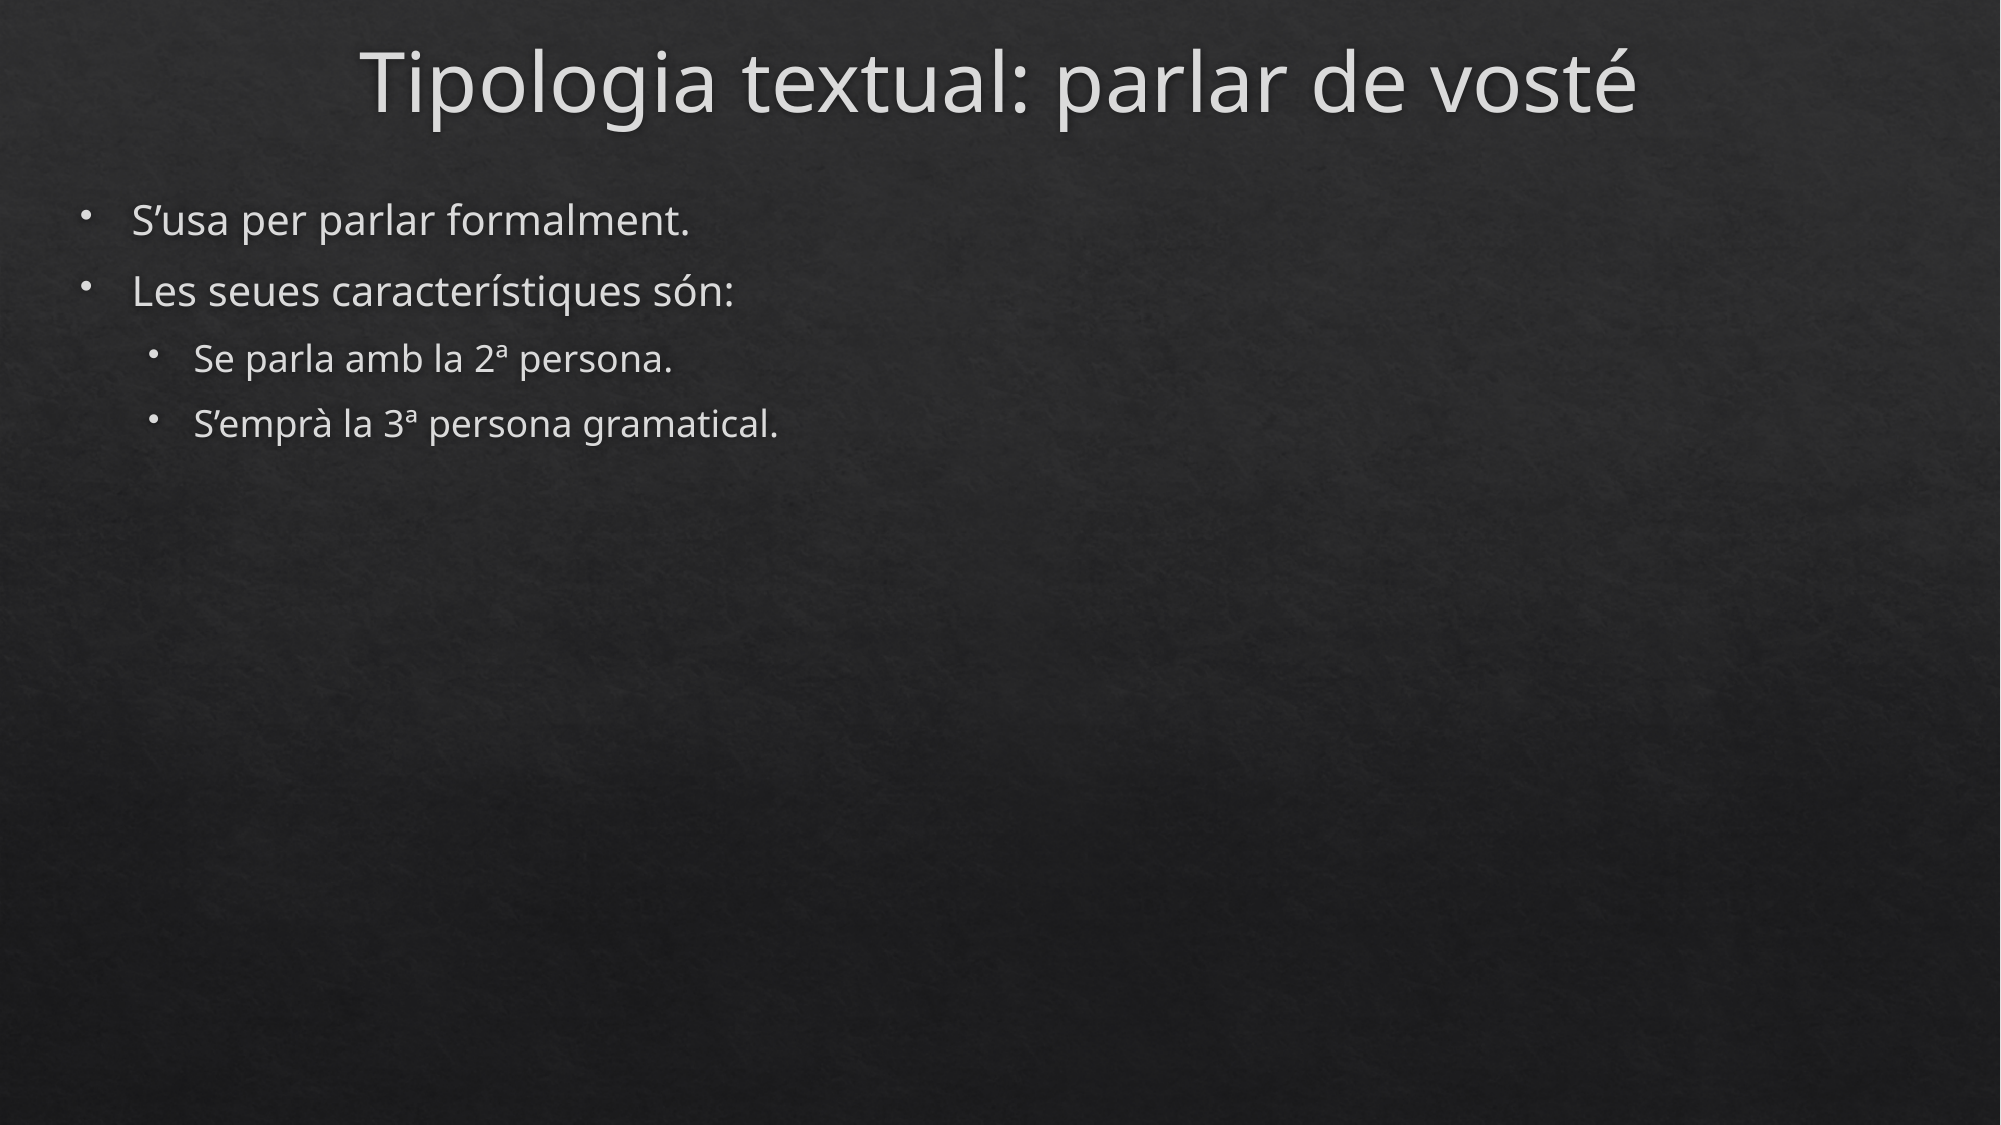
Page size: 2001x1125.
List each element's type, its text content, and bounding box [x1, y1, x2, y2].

title Tipologia textual: parlar de vosté [150, 0, 1850, 160]
list S’usa per parlar formalment. Les seues característiques són: Se parla amb la 2ª persona. S’emprà la 3ª persona gramatical. [60, 186, 1759, 481]
